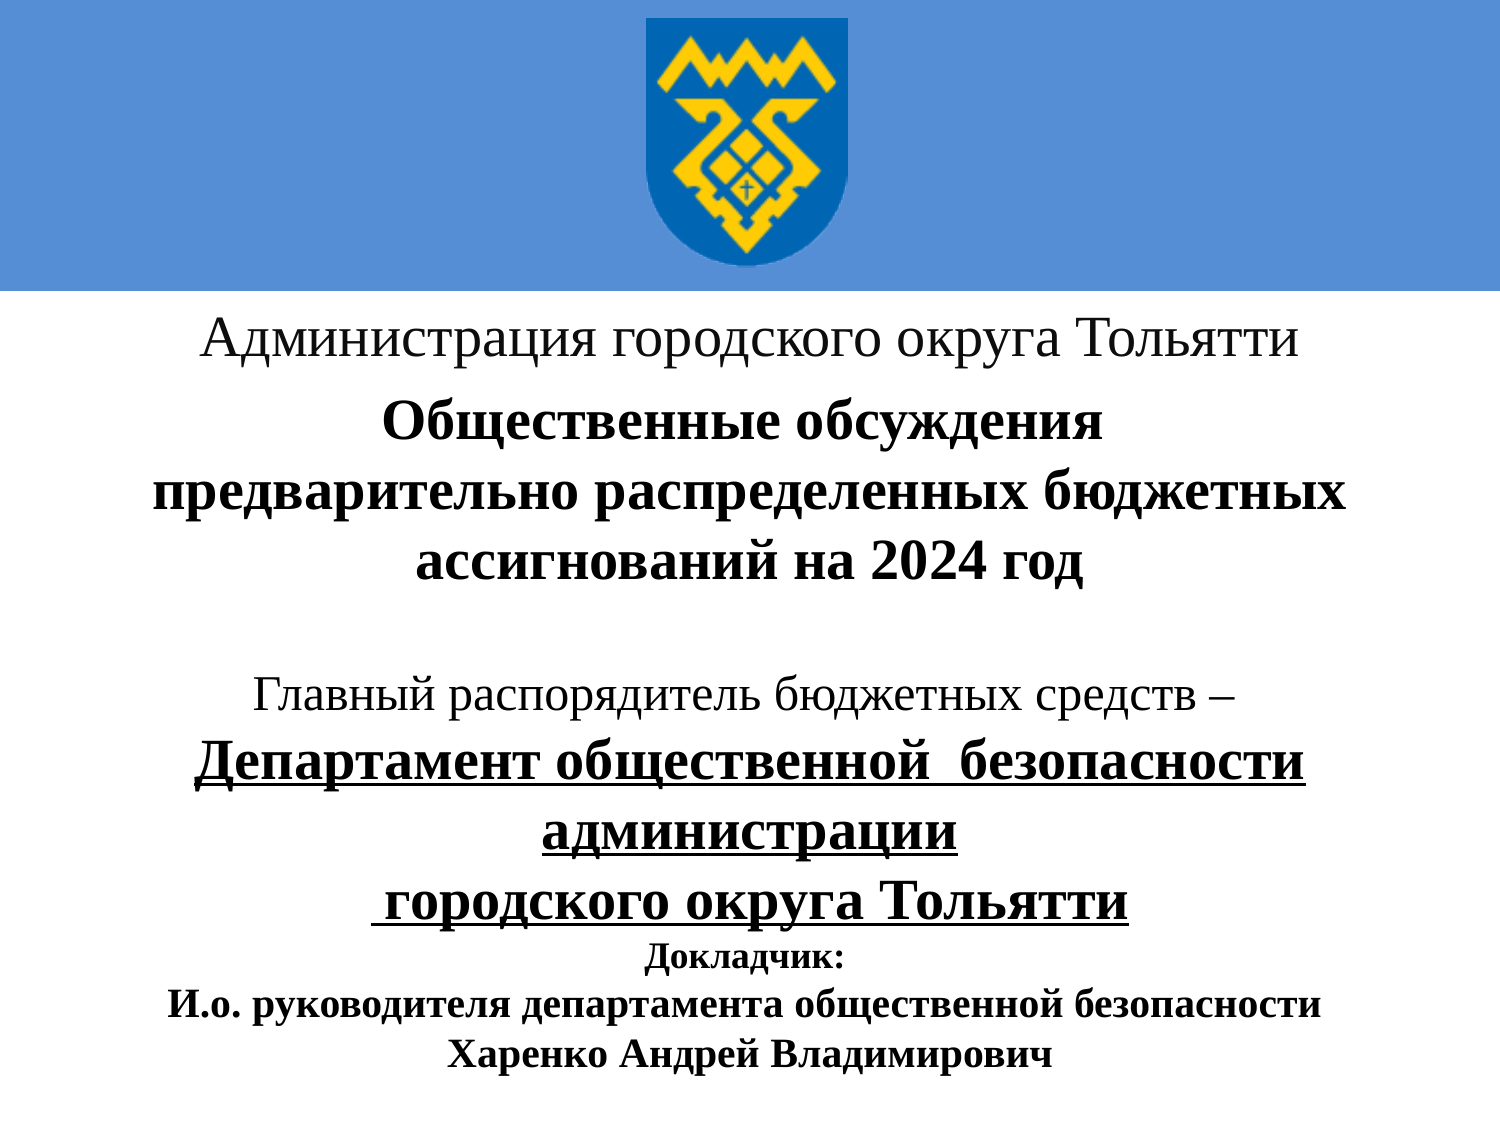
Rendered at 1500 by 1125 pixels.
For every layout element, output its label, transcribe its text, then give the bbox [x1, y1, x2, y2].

text_box Администрация городского округа Тольятти [171, 290, 1329, 376]
picture [646, 18, 849, 268]
text_box Общественные обсуждения предварительно распределенных бюджетных ассигнований на 2024 год Главный распорядитель бюджетных средств – Департамент общественной безопасности администрации городского округа Тольятти Докладчик: И.о. руководителя департамента общественной безопасности Харенко Андрей Владимирович [0, 373, 1500, 1084]
text_box [0, 0, 1500, 293]
